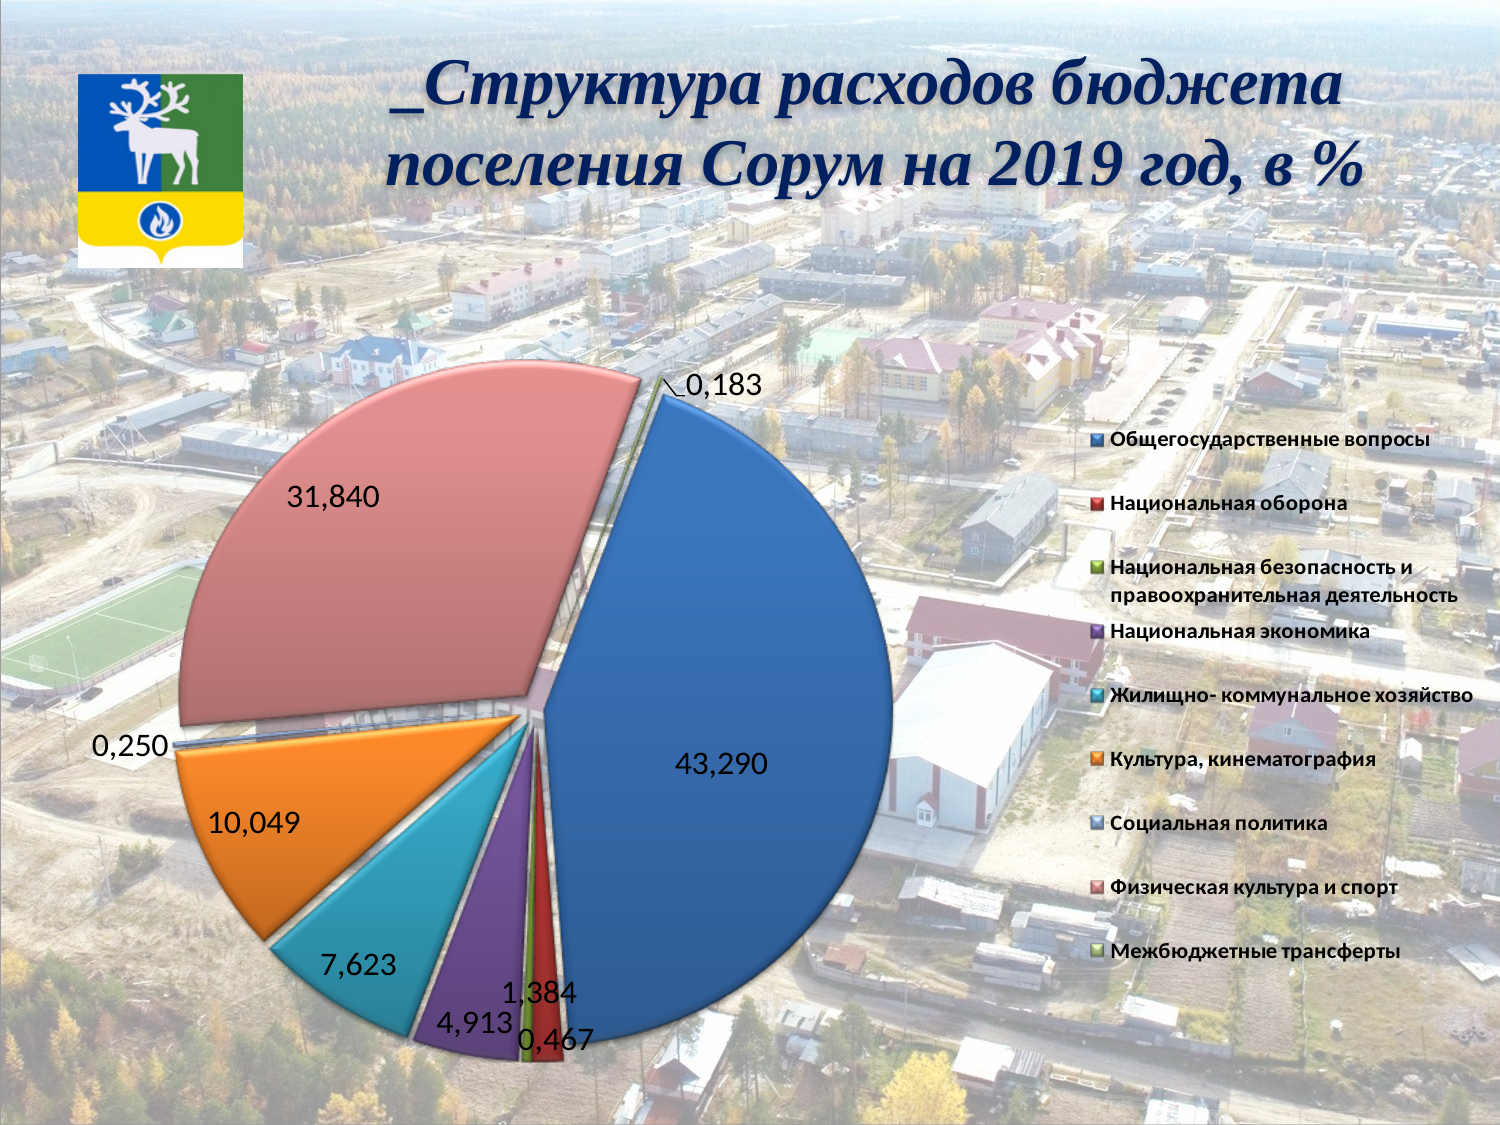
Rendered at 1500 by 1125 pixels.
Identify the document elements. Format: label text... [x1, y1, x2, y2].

picture [77, 74, 243, 268]
text_box _Структура расходов бюджета поселения Сорум на 2019 год, в % [324, 30, 1411, 291]
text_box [0, 349, 1500, 1071]
